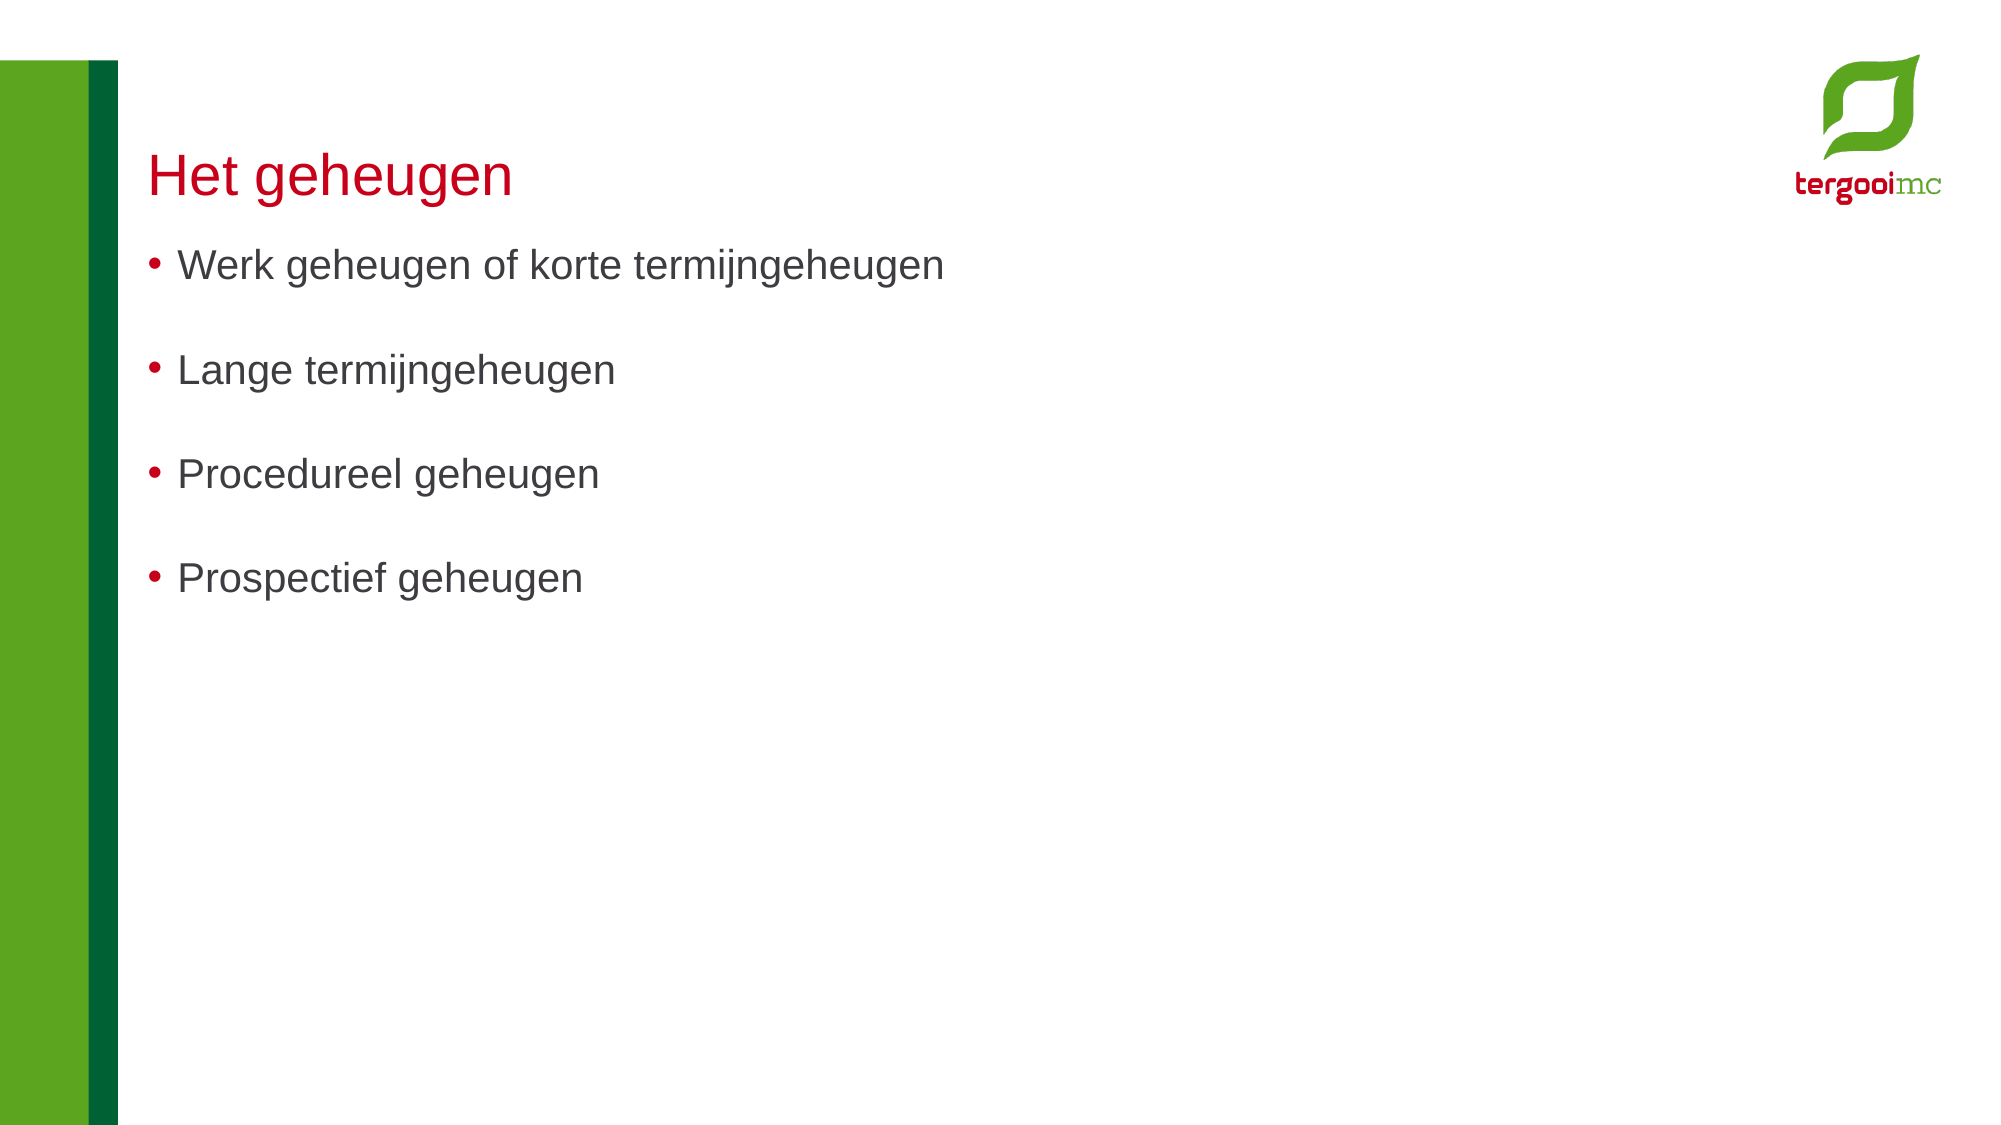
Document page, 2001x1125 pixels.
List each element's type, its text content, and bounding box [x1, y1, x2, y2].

list Werk geheugen of korte termijngeheugen Lange termijngeheugen Procedureel geheugen Prospectief geheugen [147, 236, 1731, 1069]
picture [1765, 34, 1971, 240]
title Het geheugen [147, 59, 1738, 207]
